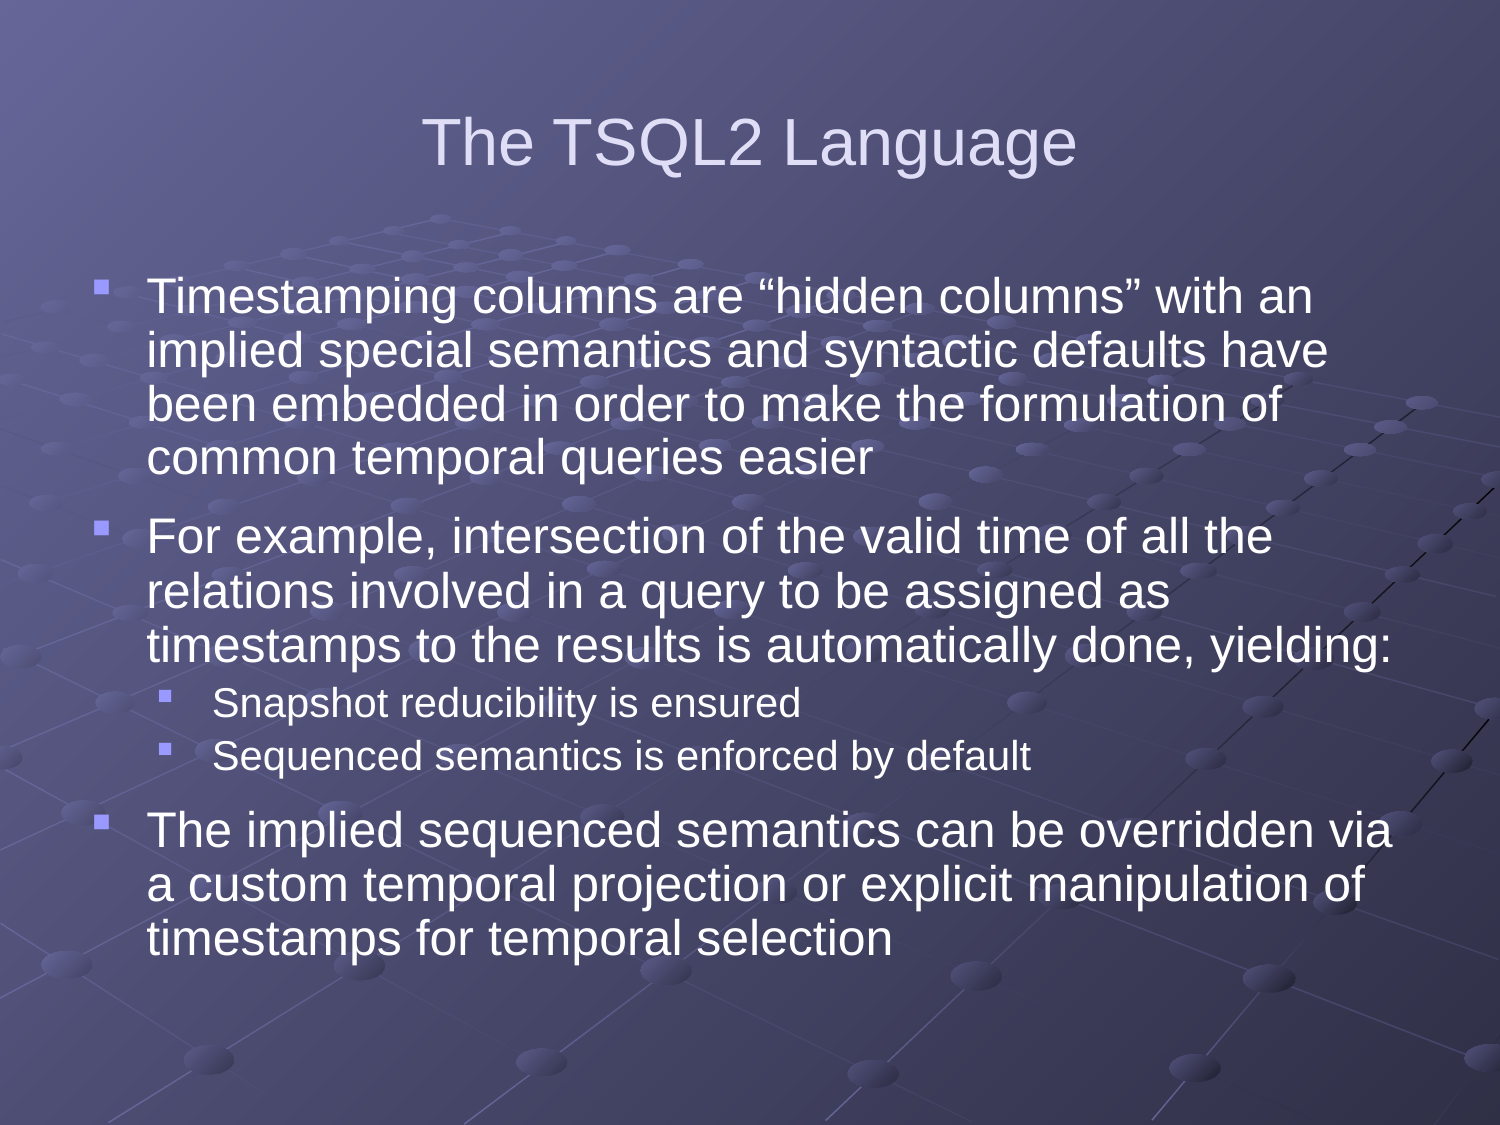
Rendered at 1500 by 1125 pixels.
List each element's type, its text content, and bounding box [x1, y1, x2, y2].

title The TSQL2 Language [74, 44, 1426, 233]
list Timestamping columns are “hidden columns” with an implied special semantics and syntactic defaults have been embedded in order to make the formulation of common temporal queries easier For example, intersection of the valid time of all the relations involved in a query to be assigned as timestamps to the results is automatically done, yielding: Snapshot reducibility is ensured Sequenced semantics is enforced by default The implied sequenced semantics can be overridden via a custom temporal projection or explicit manipulation of timestamps for temporal selection [74, 262, 1426, 1007]
